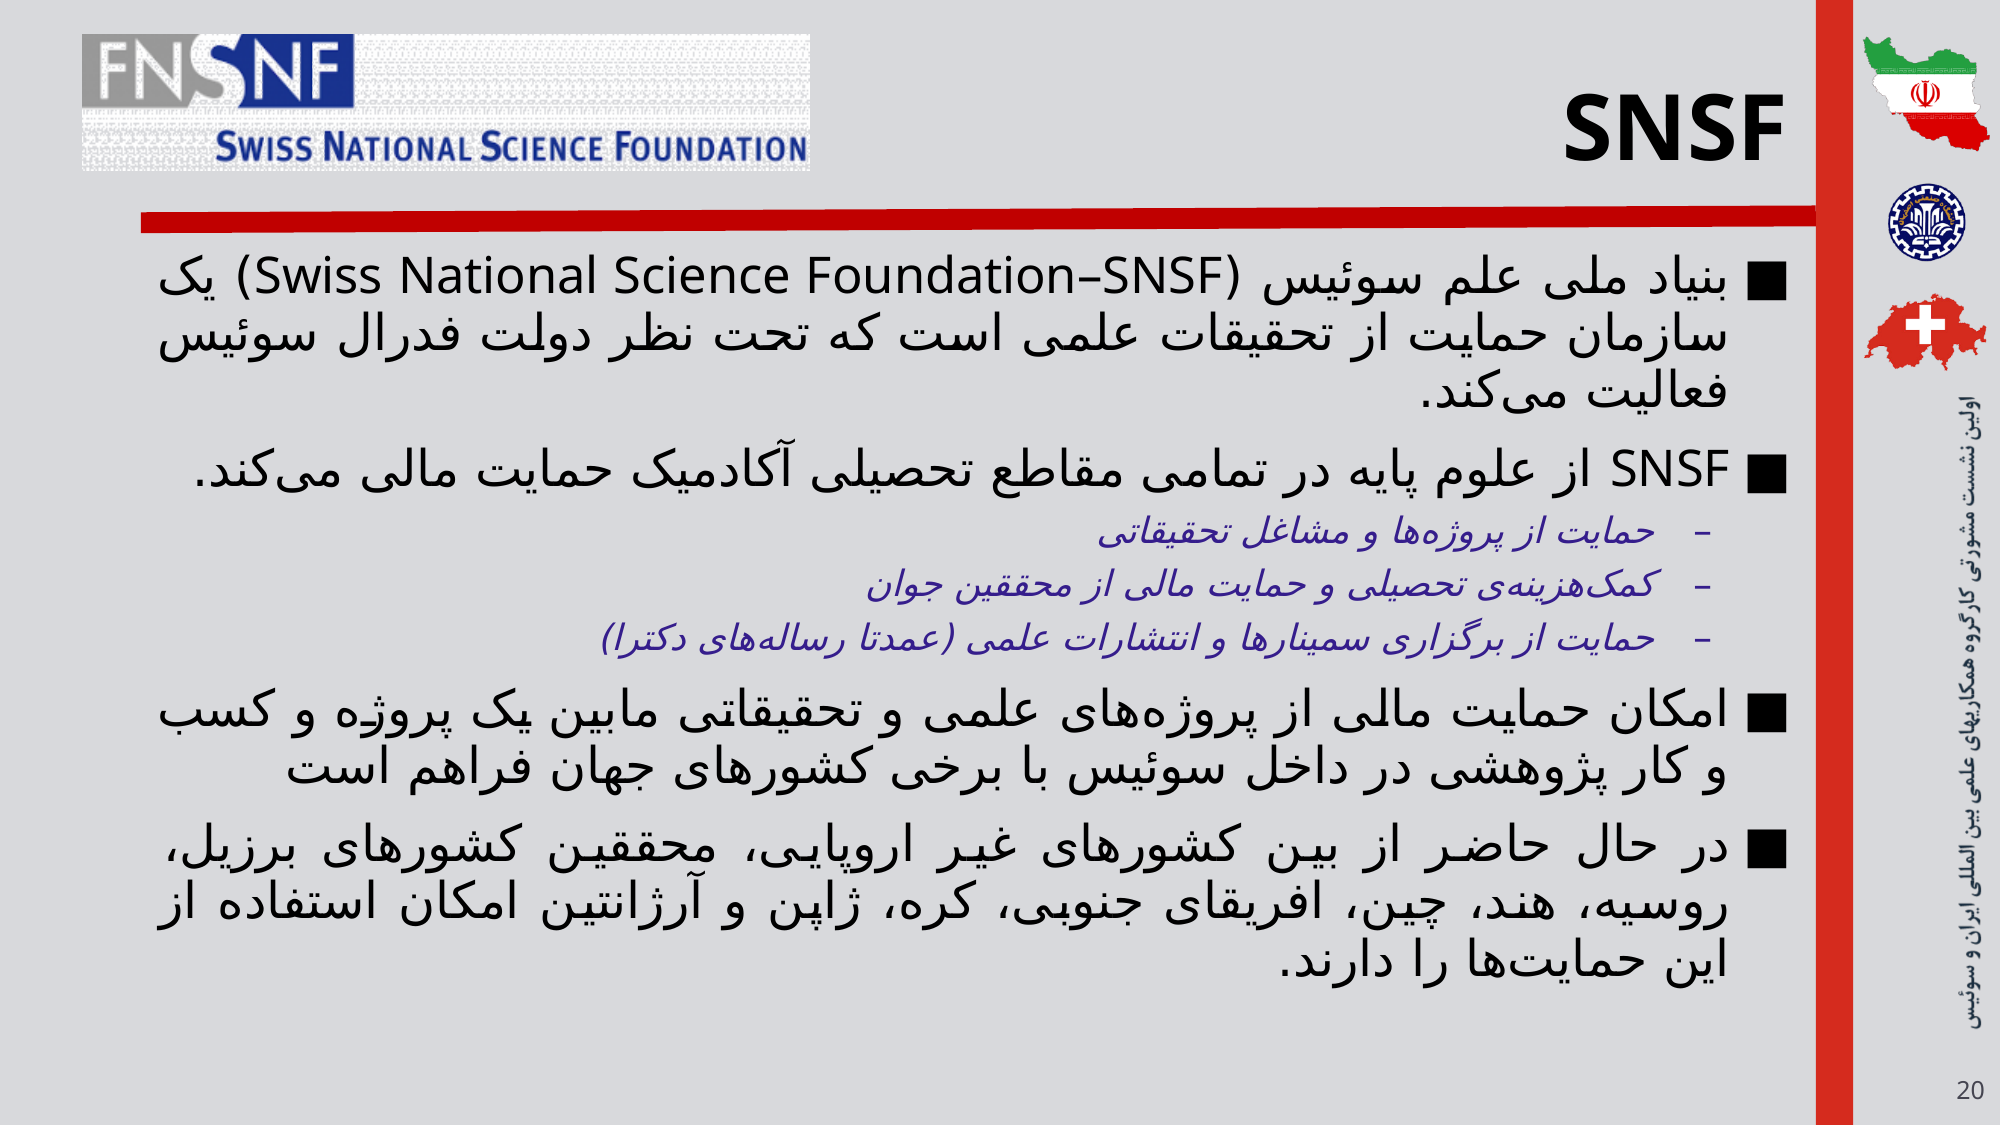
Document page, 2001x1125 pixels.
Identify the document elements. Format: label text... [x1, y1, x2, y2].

title SNSF [140, 74, 1804, 200]
list بنیاد ملی علم سوئیس (Swiss National Science Foundation–SNSF) یک سازمان حمایت از تحقیقات علمی است که تحت نظر دولت فدرال سوئیس فعالیت می‌کند. SNSF از علوم پایه در تمامی مقاطع تحصیلی آکادمیک حمایت مالی می‌کند. حمایت از پروژه‌ها و مشاغل تحقیقاتی کمک‌هزینه‌ی تحصیلی و حمایت مالی از محققین جوان حمایت از برگزاری سمینارها و انتشارات علمی (عمدتا رساله‌های دکترا) امکان حمایت مالی از پروژه‌های علمی و تحقیقاتی مابین یک پروژه و کسب و کار پژوهشی در داخل سوئیس با برخی کشورهای جهان فراهم است در حال حاضر از بین کشورهای غیر اروپایی، محققین کشورهای برزیل، روسیه، هند، چین، افریقای جنوبی، کره، ژاپن و آرژانتین امکان استفاده از این حمایت‌ها را دارند. [140, 240, 1800, 1080]
picture [82, 34, 810, 172]
picture [1860, 18, 2000, 1032]
slide_number 20 [1902, 1058, 2000, 1125]
